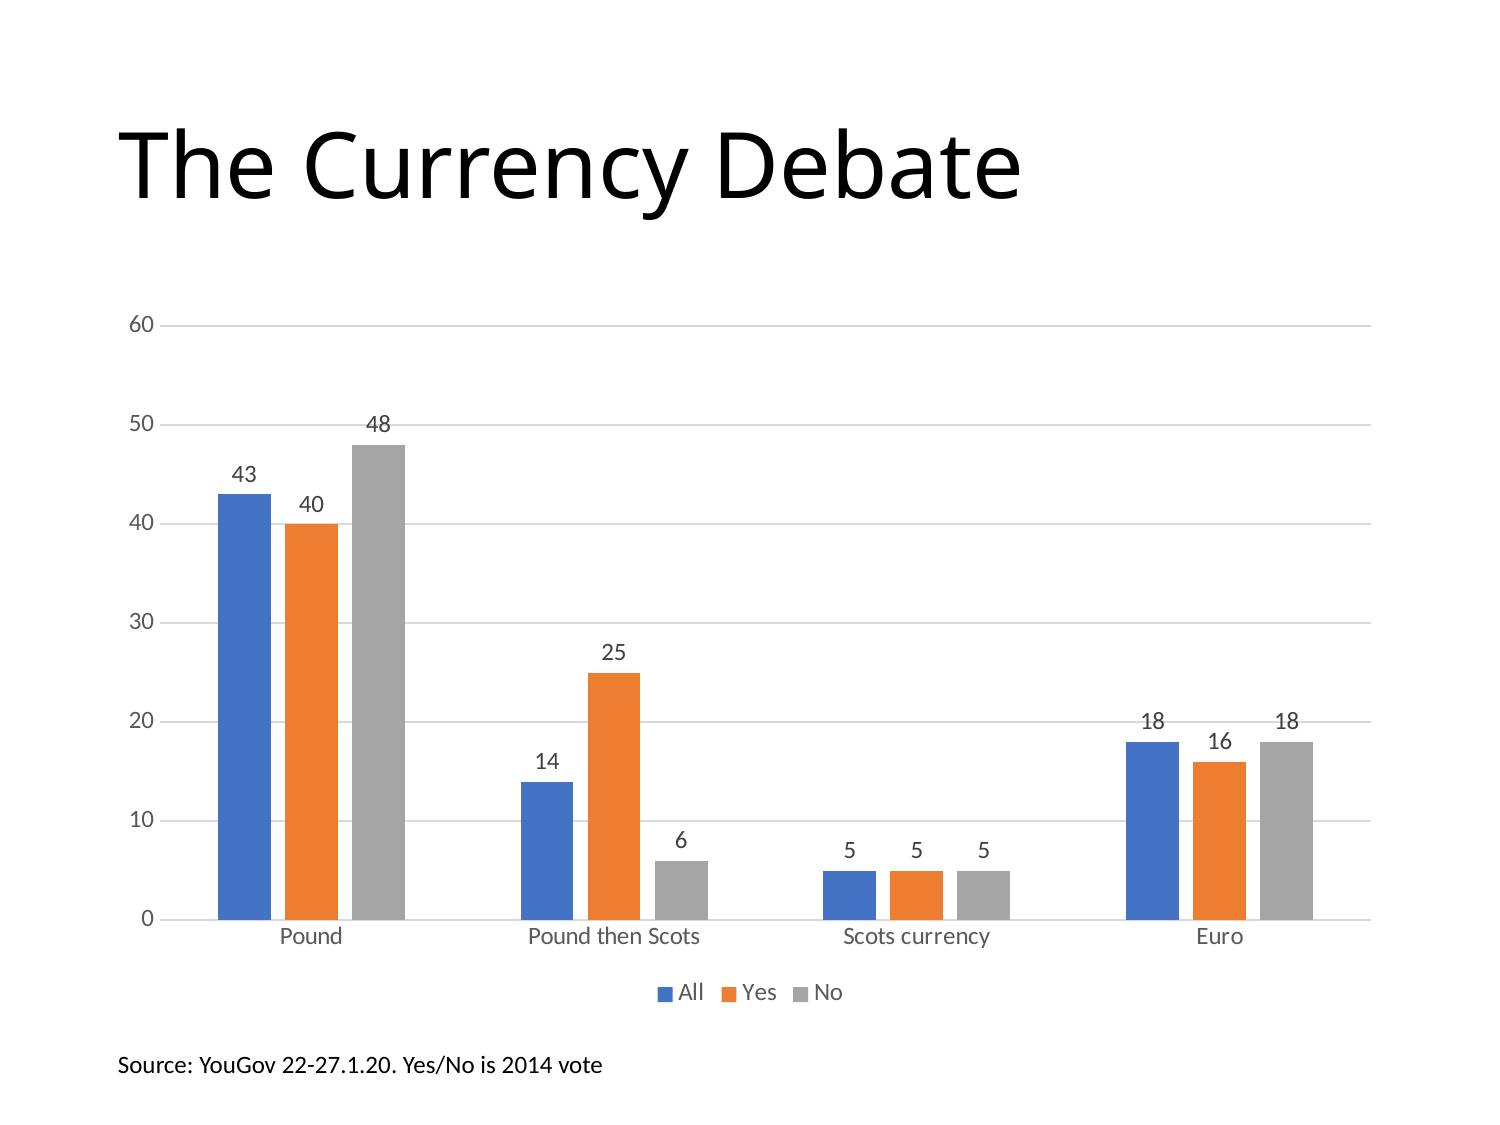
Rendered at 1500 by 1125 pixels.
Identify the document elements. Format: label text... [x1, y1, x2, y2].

title The Currency Debate [103, 59, 1397, 278]
text_box Source: YouGov 22-27.1.20. Yes/No is 2014 vote [103, 1040, 1323, 1086]
chart [103, 299, 1397, 1014]
